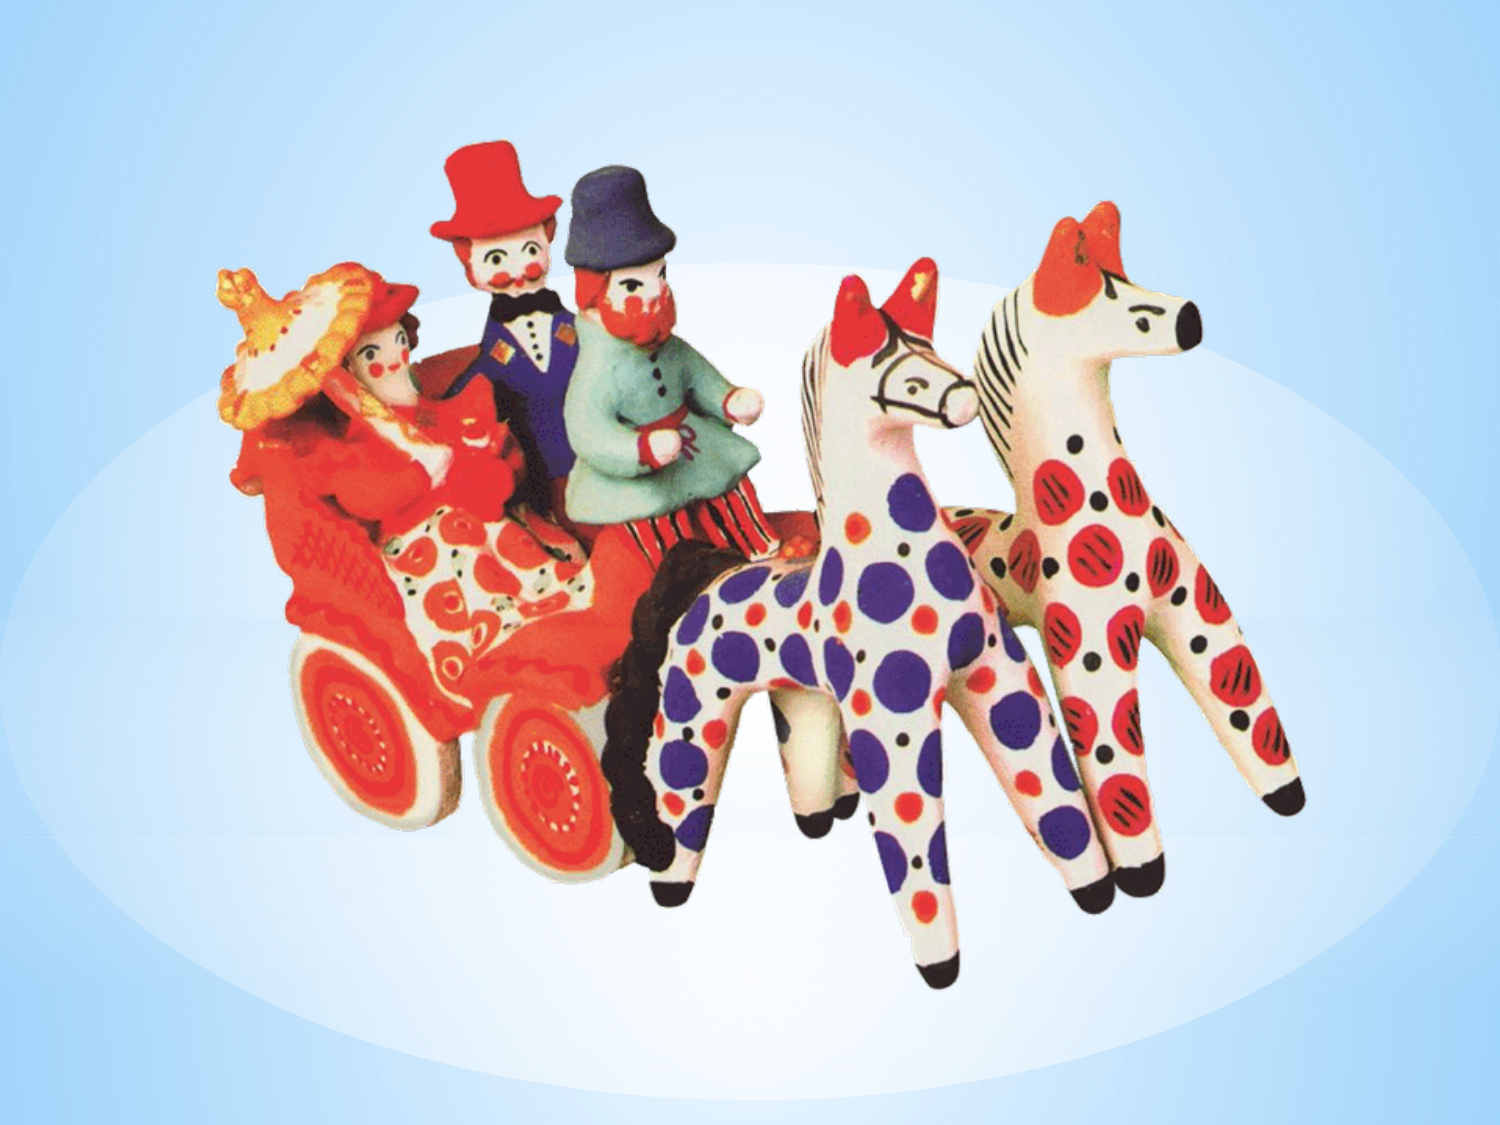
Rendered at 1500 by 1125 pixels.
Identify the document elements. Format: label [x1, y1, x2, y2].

picture [189, 129, 1311, 996]
